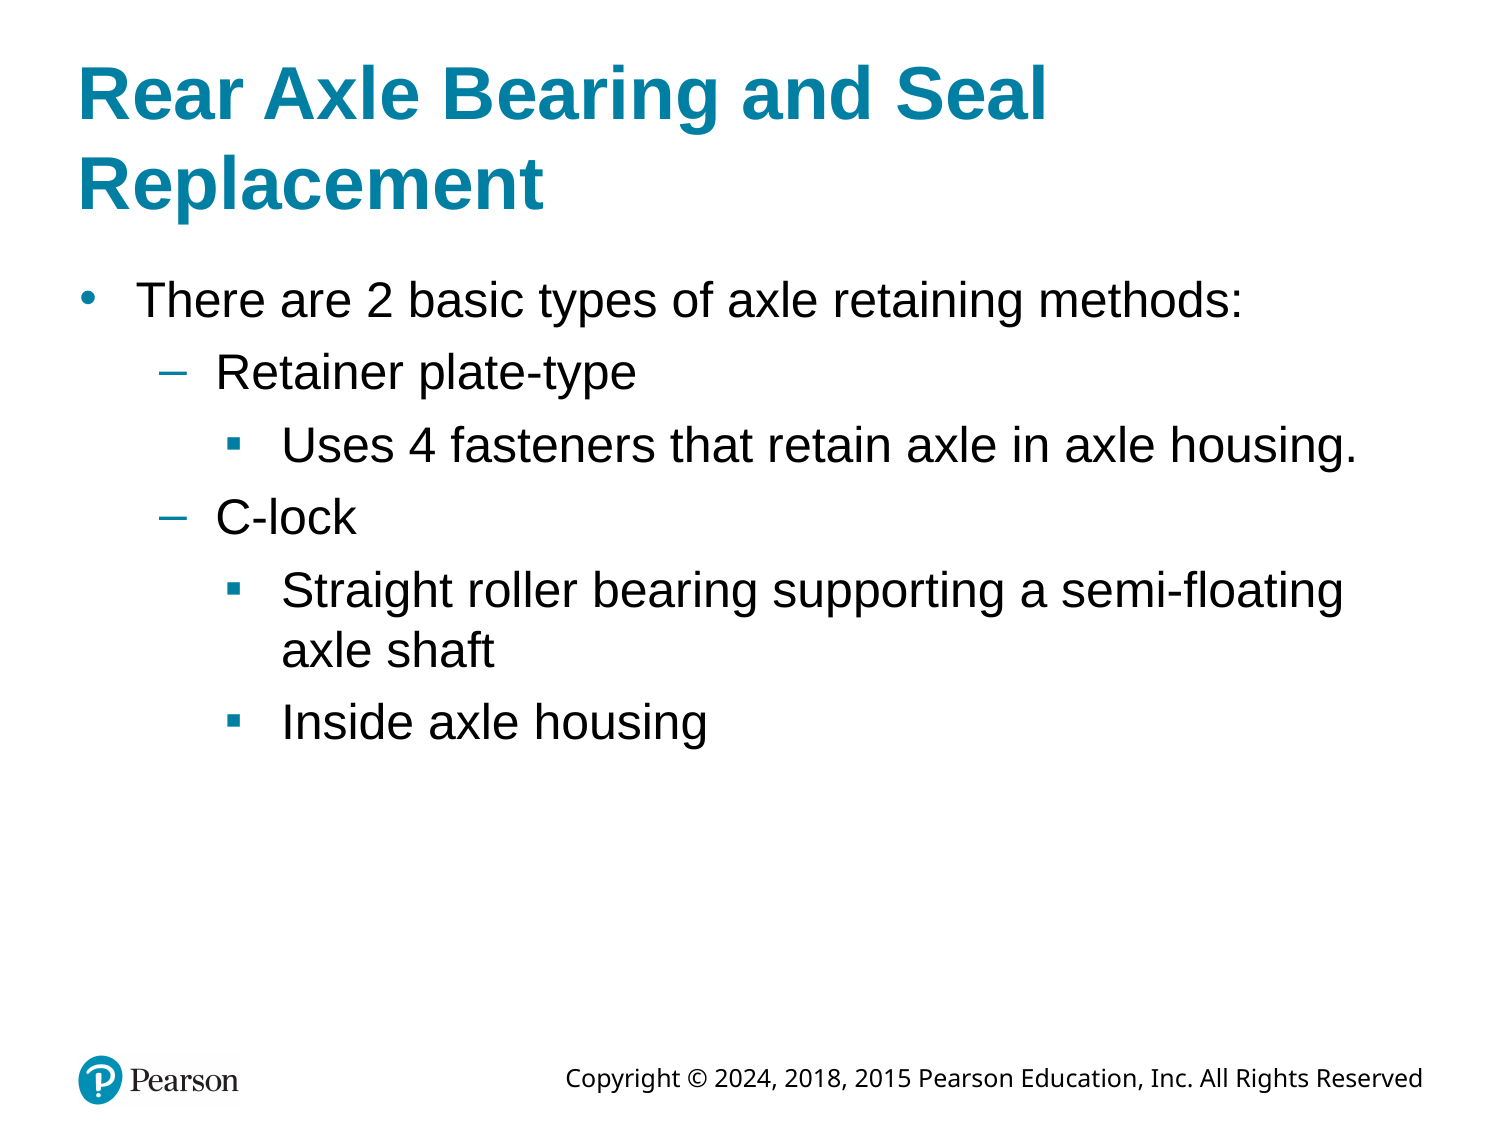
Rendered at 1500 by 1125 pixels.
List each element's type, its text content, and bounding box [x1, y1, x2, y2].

title Rear Axle Bearing and Seal Replacement [77, 37, 1422, 232]
picture [77, 1054, 240, 1106]
list There are 2 basic types of axle retaining methods: Retainer plate-type Uses 4 fasteners that retain axle in axle housing. C-lock Straight roller bearing supporting a semi-floating axle shaft Inside axle housing [79, 186, 1424, 831]
